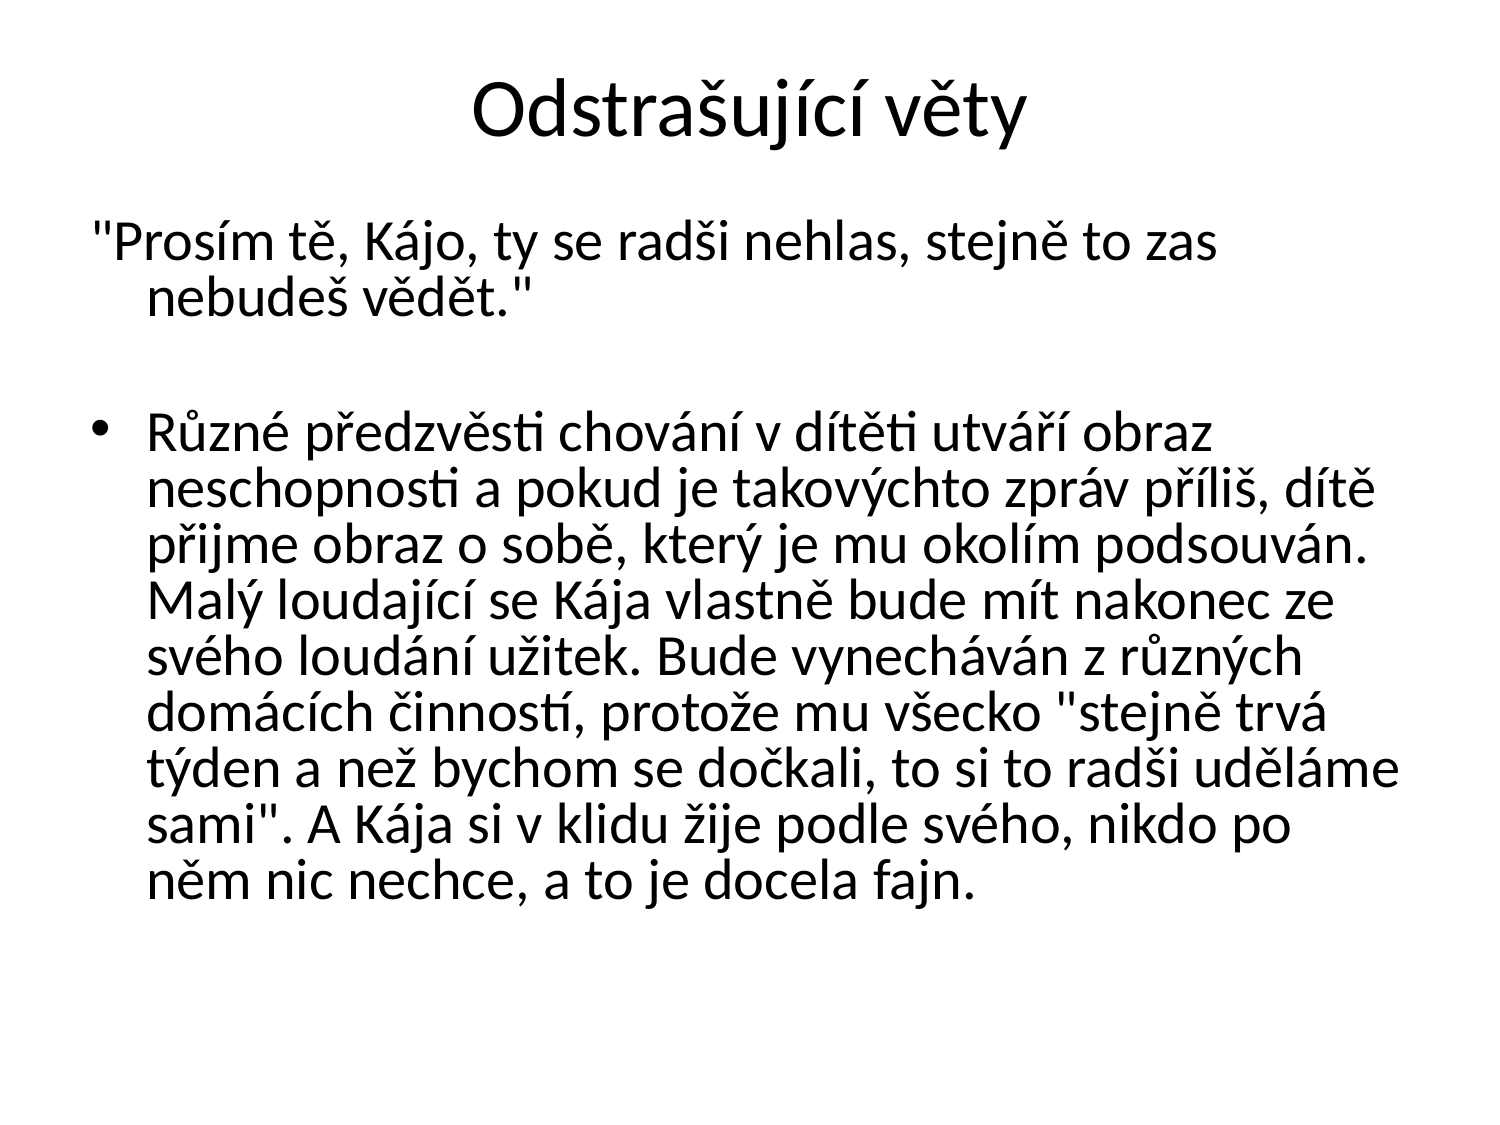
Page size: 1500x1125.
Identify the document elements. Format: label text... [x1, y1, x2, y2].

title Odstrašující věty [75, 45, 1425, 161]
list "Prosím tě, Kájo, ty se radši nehlas, stejně to zas nebudeš vědět." Různé předzvěsti chování v dítěti utváří obraz neschopnosti a pokud je takovýchto zpráv příliš, dítě přijme obraz o sobě, který je mu okolím podsouván. Malý loudající se Kája vlastně bude mít nakonec ze svého loudání užitek. Bude vynecháván z různých domácích činností, protože mu všecko "stejně trvá týden a než bychom se dočkali, to si to radši uděláme sami". A Kája si v klidu žije podle svého, nikdo po něm nic nechce, a to je docela fajn. [75, 208, 1425, 1005]
